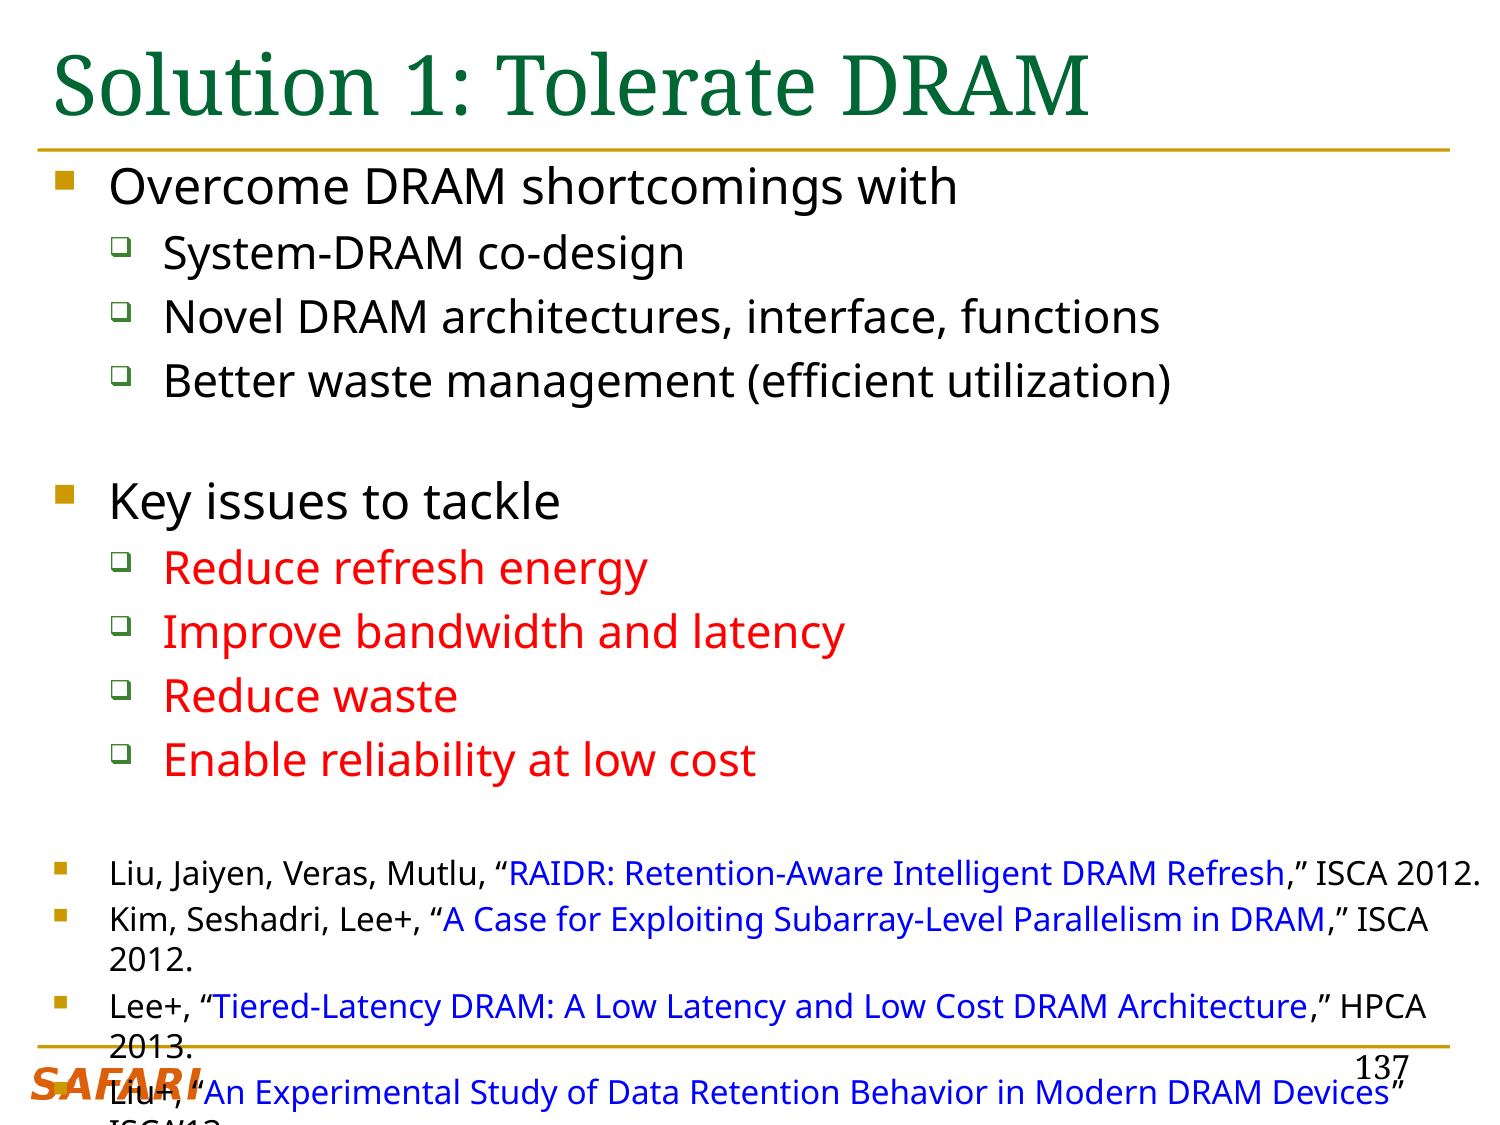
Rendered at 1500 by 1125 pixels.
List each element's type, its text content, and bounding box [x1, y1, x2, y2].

picture [29, 1058, 207, 1110]
slide_number 137 [1074, 1023, 1426, 1100]
title Solution 1: Tolerate DRAM [37, 24, 1500, 146]
list Overcome DRAM shortcomings with System-DRAM co-design Novel DRAM architectures, interface, functions Better waste management (efficient utilization) Key issues to tackle Reduce refresh energy Improve bandwidth and latency Reduce waste Enable reliability at low cost Liu, Jaiyen, Veras, Mutlu, “RAIDR: Retention-Aware Intelligent DRAM Refresh,” ISCA 2012. Kim, Seshadri, Lee+, “A Case for Exploiting Subarray-Level Parallelism in DRAM,” ISCA 2012. Lee+, “Tiered-Latency DRAM: A Low Latency and Low Cost DRAM Architecture,” HPCA 2013. Liu+, “An Experimental Study of Data Retention Behavior in Modern DRAM Devices” ISCA’13. [37, 146, 1500, 1024]
